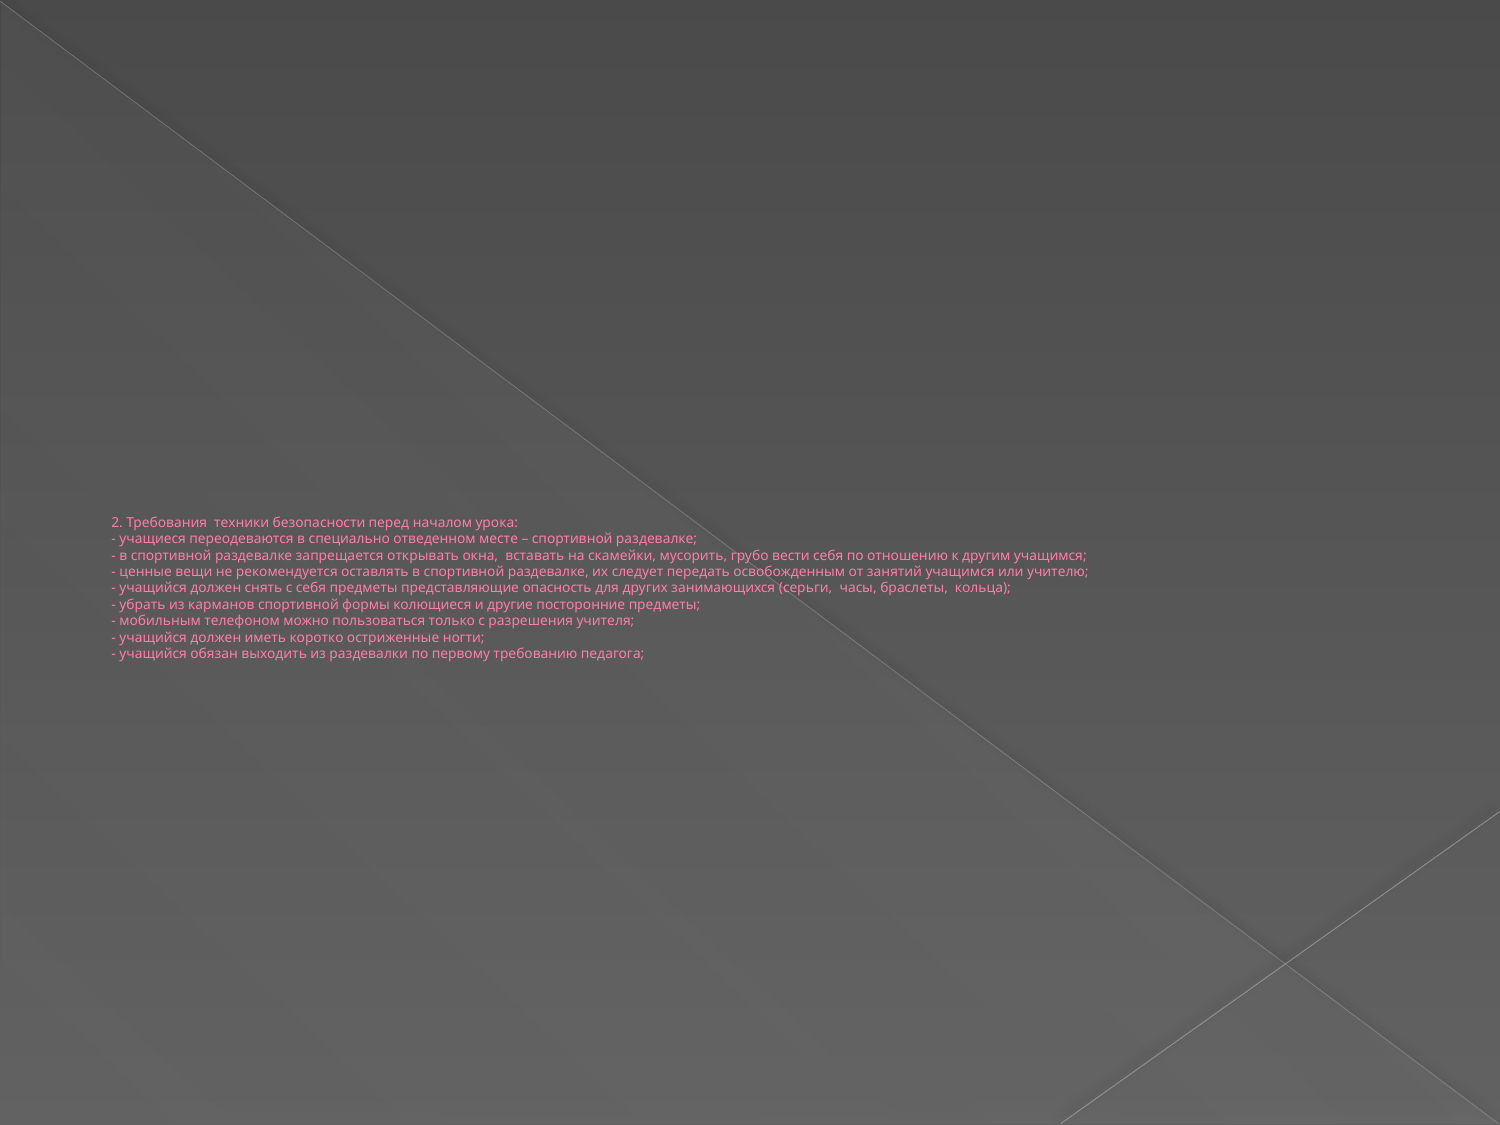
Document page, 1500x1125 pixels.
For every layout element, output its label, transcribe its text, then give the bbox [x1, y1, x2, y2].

title 2. Требования техники безопасности перед началом урока: - учащиеся переодеваются в специально отведенном месте – спортивной раздевалке; - в спортивной раздевалке запрещается открывать окна, вставать на скамейки, мусорить, грубо вести себя по отношению к другим учащимся; - ценные вещи не рекомендуется оставлять в спортивной раздевалке, их следует передать освобожденным от занятий учащимся или учителю; - учащийся должен снять с себя предметы представляющие опасность для других занимающихся (серьги, часы, браслеты, кольца); - убрать из карманов спортивной формы колющиеся и другие посторонние предметы; - мобильным телефоном можно пользоваться только с разрешения учителя; - учащийся должен иметь коротко остриженные ногти; - учащийся обязан выходить из раздевалки по первому требованию педагога; [70, 503, 1421, 734]
